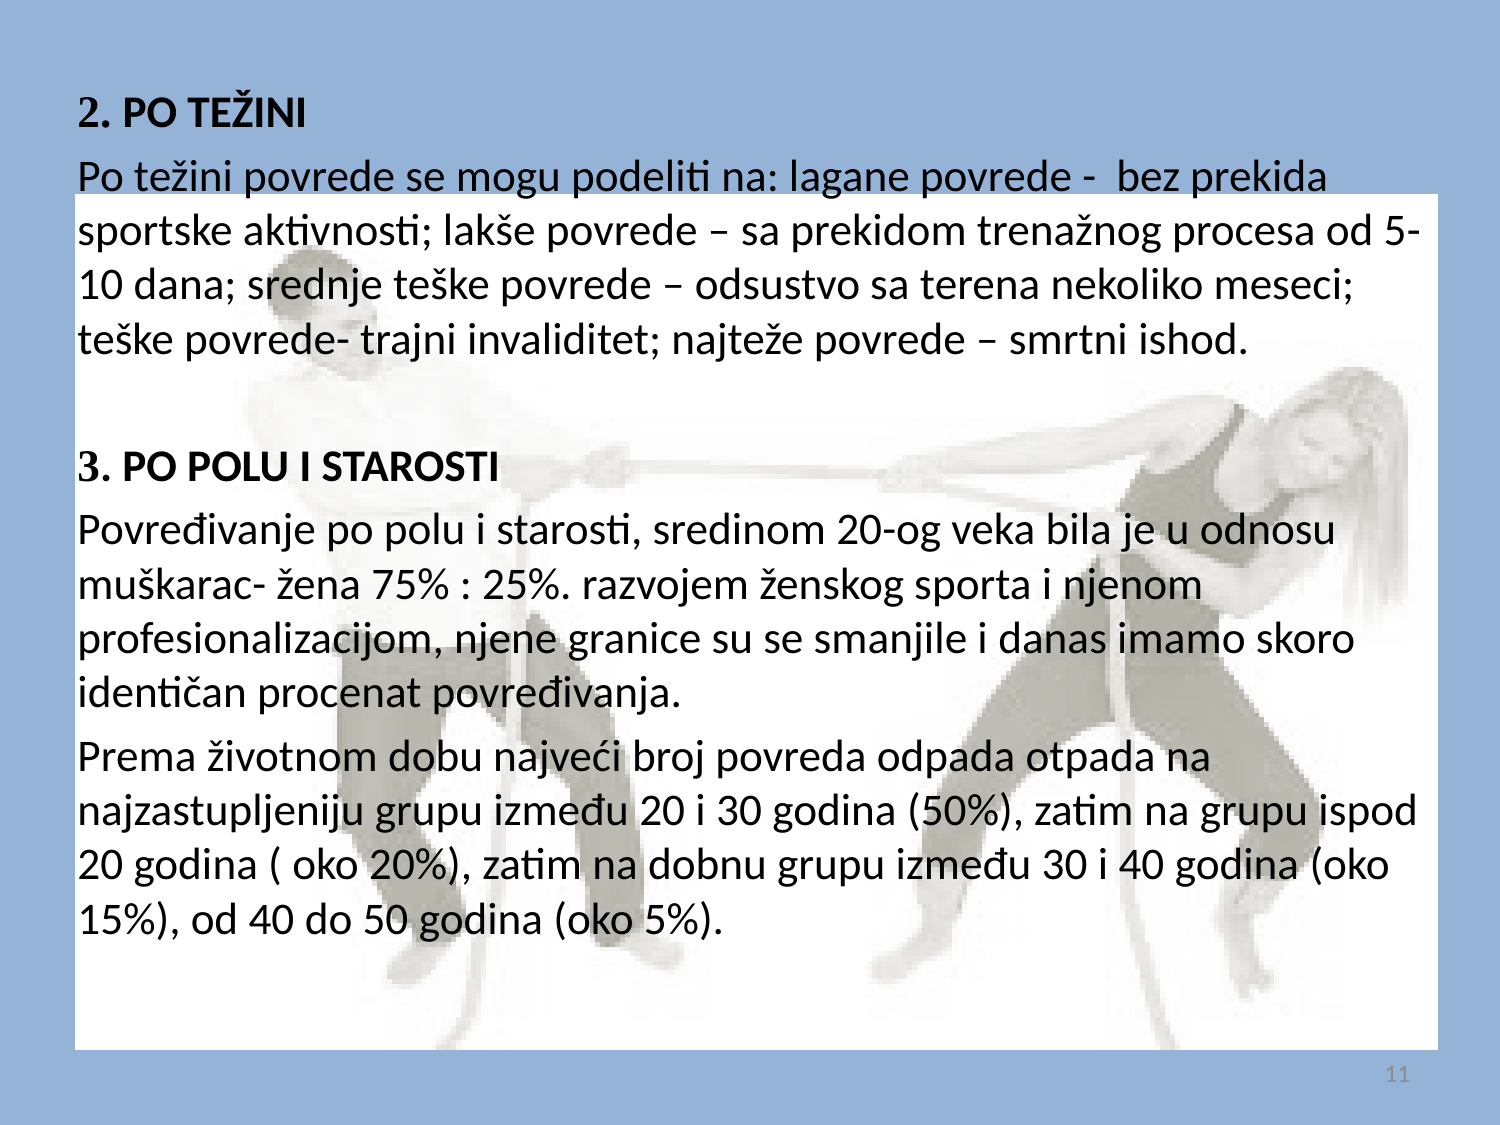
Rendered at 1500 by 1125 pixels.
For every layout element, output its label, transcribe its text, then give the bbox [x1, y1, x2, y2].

list 2. PO TEŽINI Po težini povrede se mogu podeliti na: lagane povrede - bez prekida sportske aktivnosti; lakše povrede – sa prekidom trenažnog procesa od 5-10 dana; srednje teške povrede – odsustvo sa terena nekoliko meseci; teške povrede- trajni invaliditet; najteže povrede – smrtni ishod. 3. PO POLU I STAROSTI Povređivanje po polu i starosti, sredinom 20-og veka bila je u odnosu muškarac- žena 75% : 25%. razvojem ženskog sporta i njenom profesionalizacijom, njene granice su se smanjile i danas imamo skoro identičan procenat povređivanja. Prema životnom dobu najveći broj povreda odpada otpada na najzastupljeniju grupu između 20 i 30 godina (50%), zatim na grupu ispod 20 godina ( oko 20%), zatim na dobnu grupu između 30 i 40 godina (oko 15%), od 40 do 50 godina (oko 5%). [62, 75, 1463, 963]
slide_number 11 [1074, 1058, 1425, 1103]
picture [74, 194, 1438, 1051]
